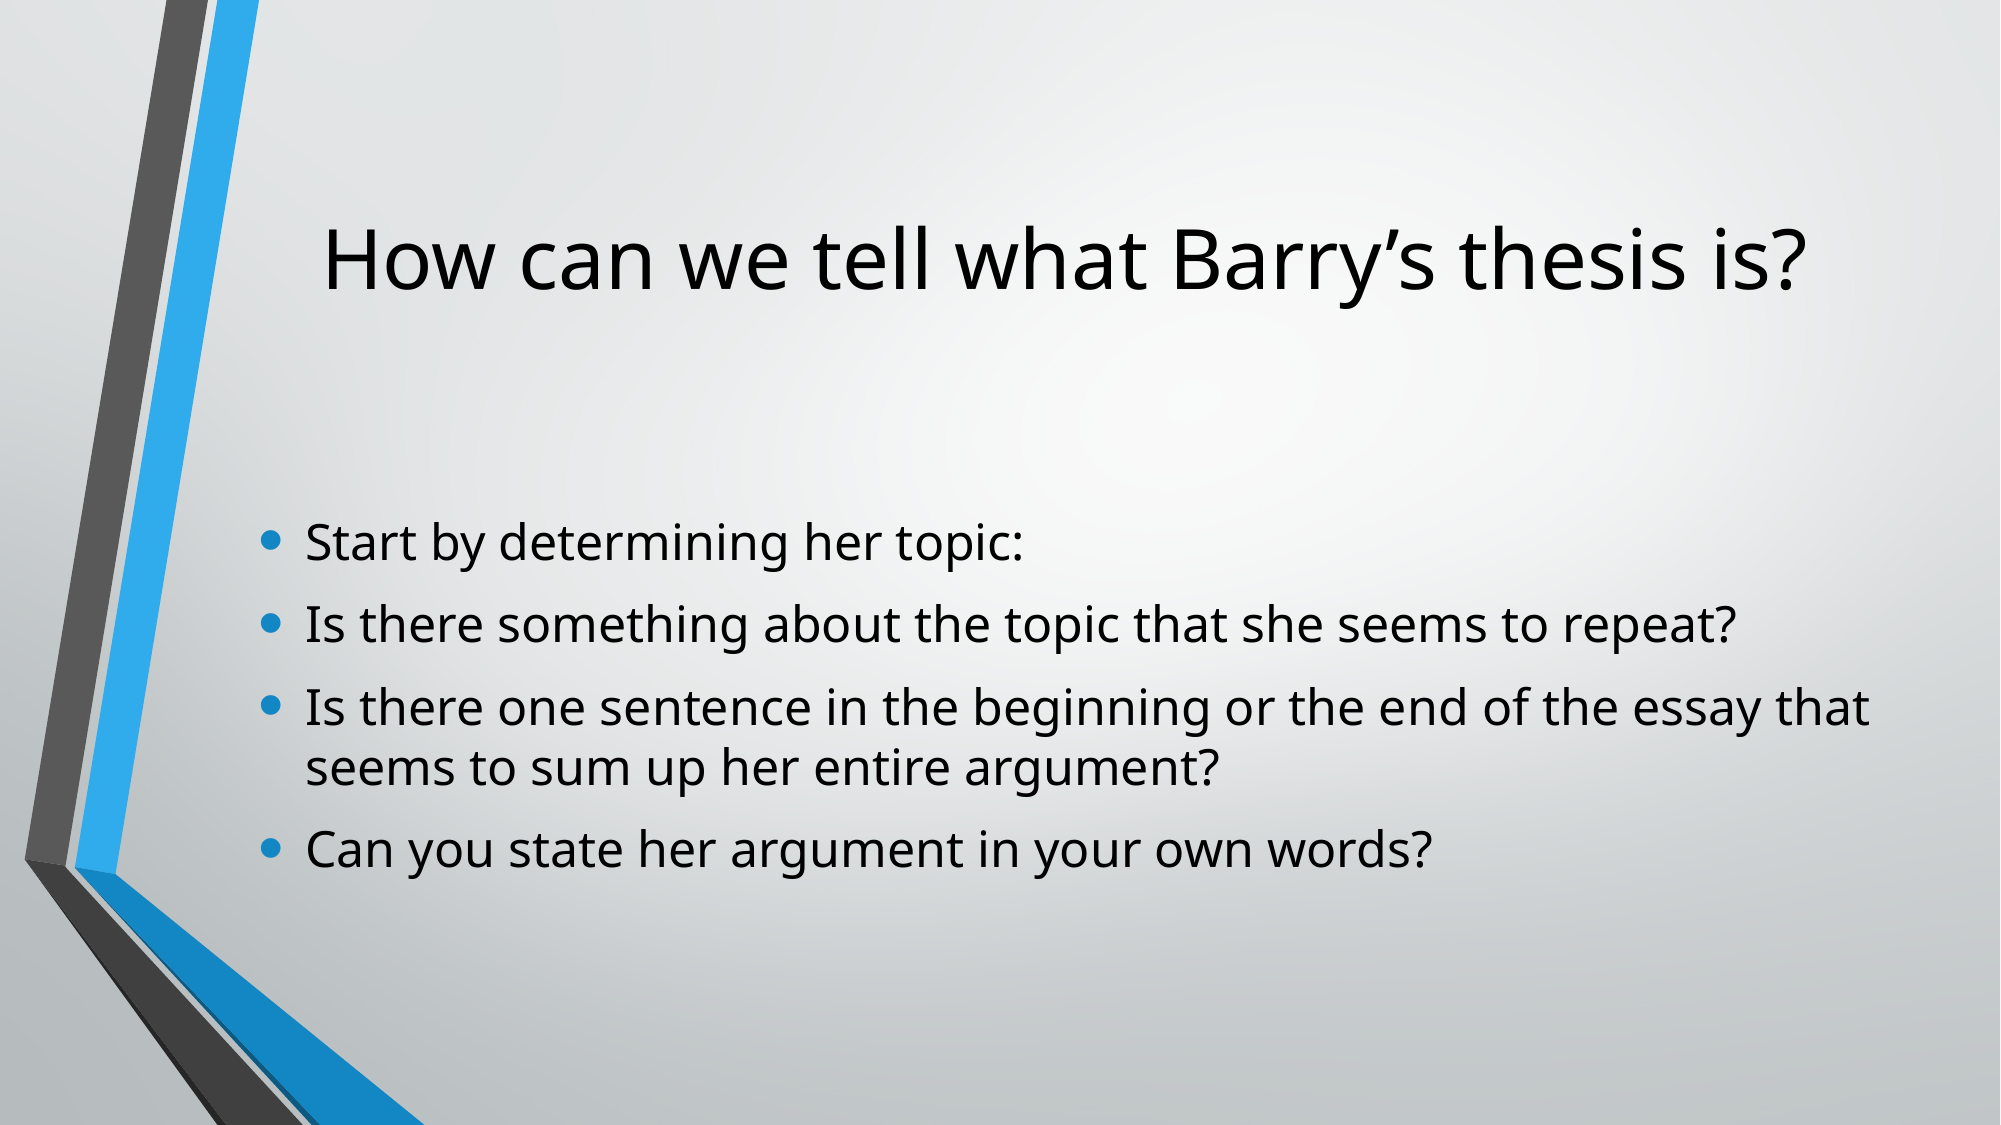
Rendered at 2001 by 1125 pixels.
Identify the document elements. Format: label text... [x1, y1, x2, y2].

list Start by determining her topic: Is there something about the topic that she seems to repeat? Is there one sentence in the beginning or the end of the essay that seems to sum up her entire argument? Can you state her argument in your own words? [243, 437, 1887, 950]
title How can we tell what Barry’s thesis is? [243, 112, 1887, 400]
